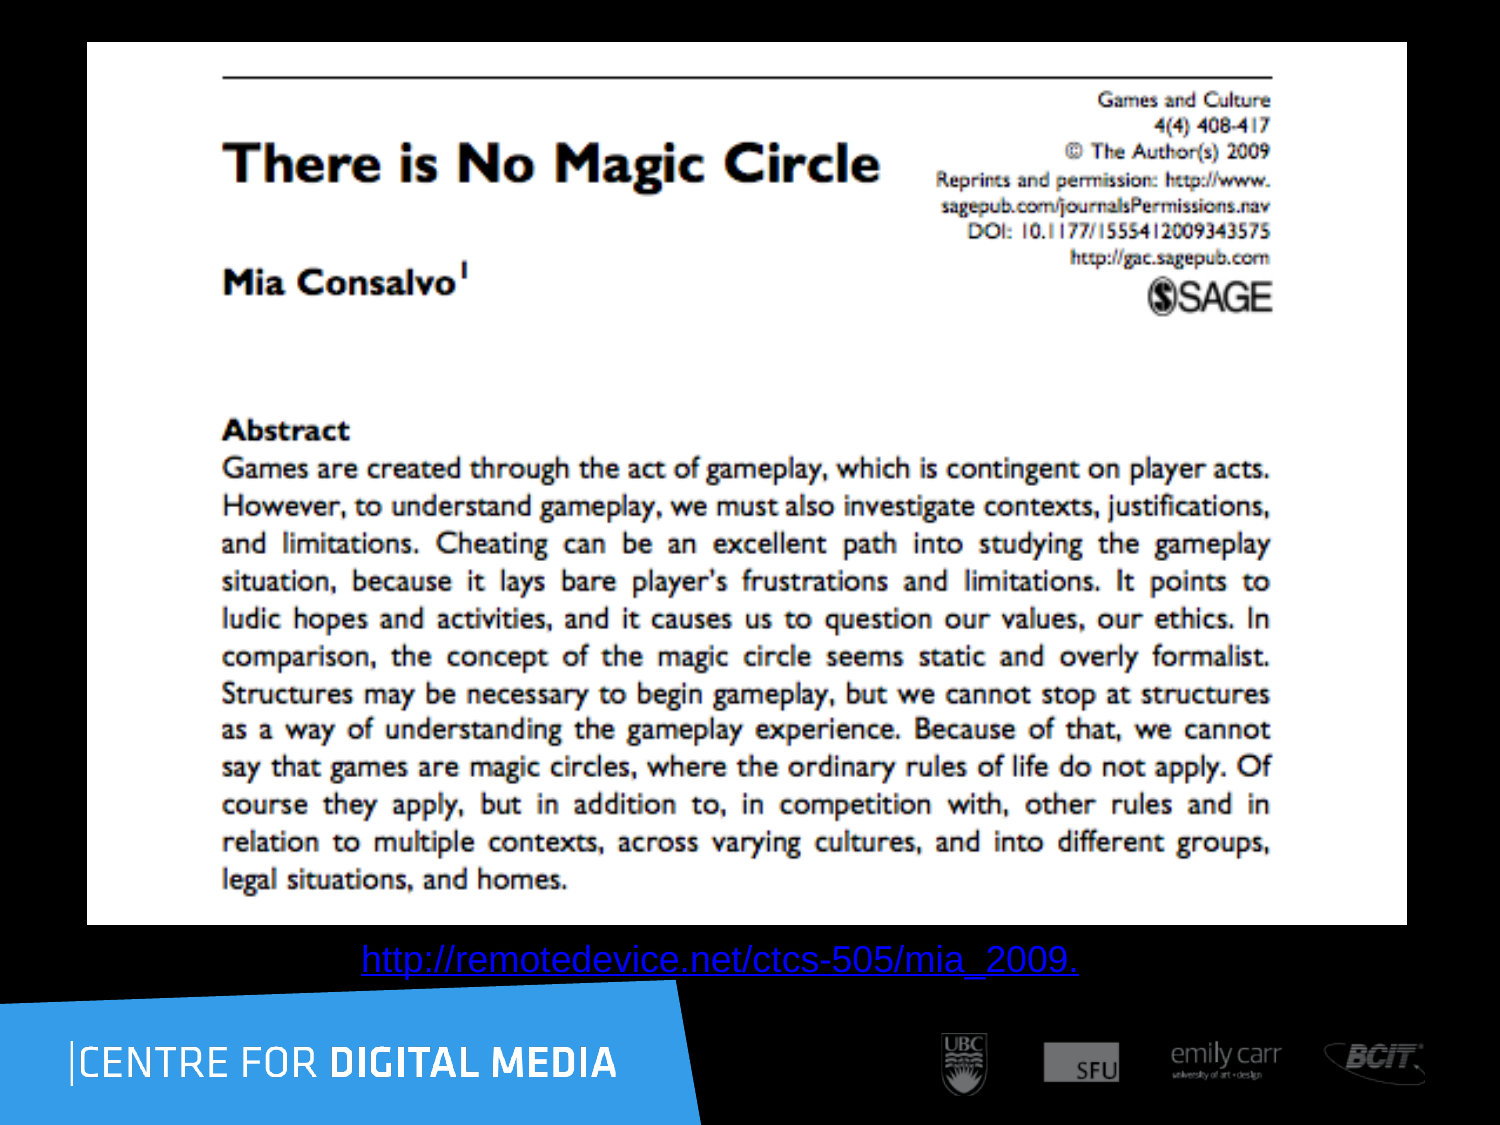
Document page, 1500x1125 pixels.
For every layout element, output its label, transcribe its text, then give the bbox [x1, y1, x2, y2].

text_box http://remotedevice.net/ctcs-505/mia_2009.pdf [346, 933, 1157, 988]
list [75, 41, 1413, 925]
